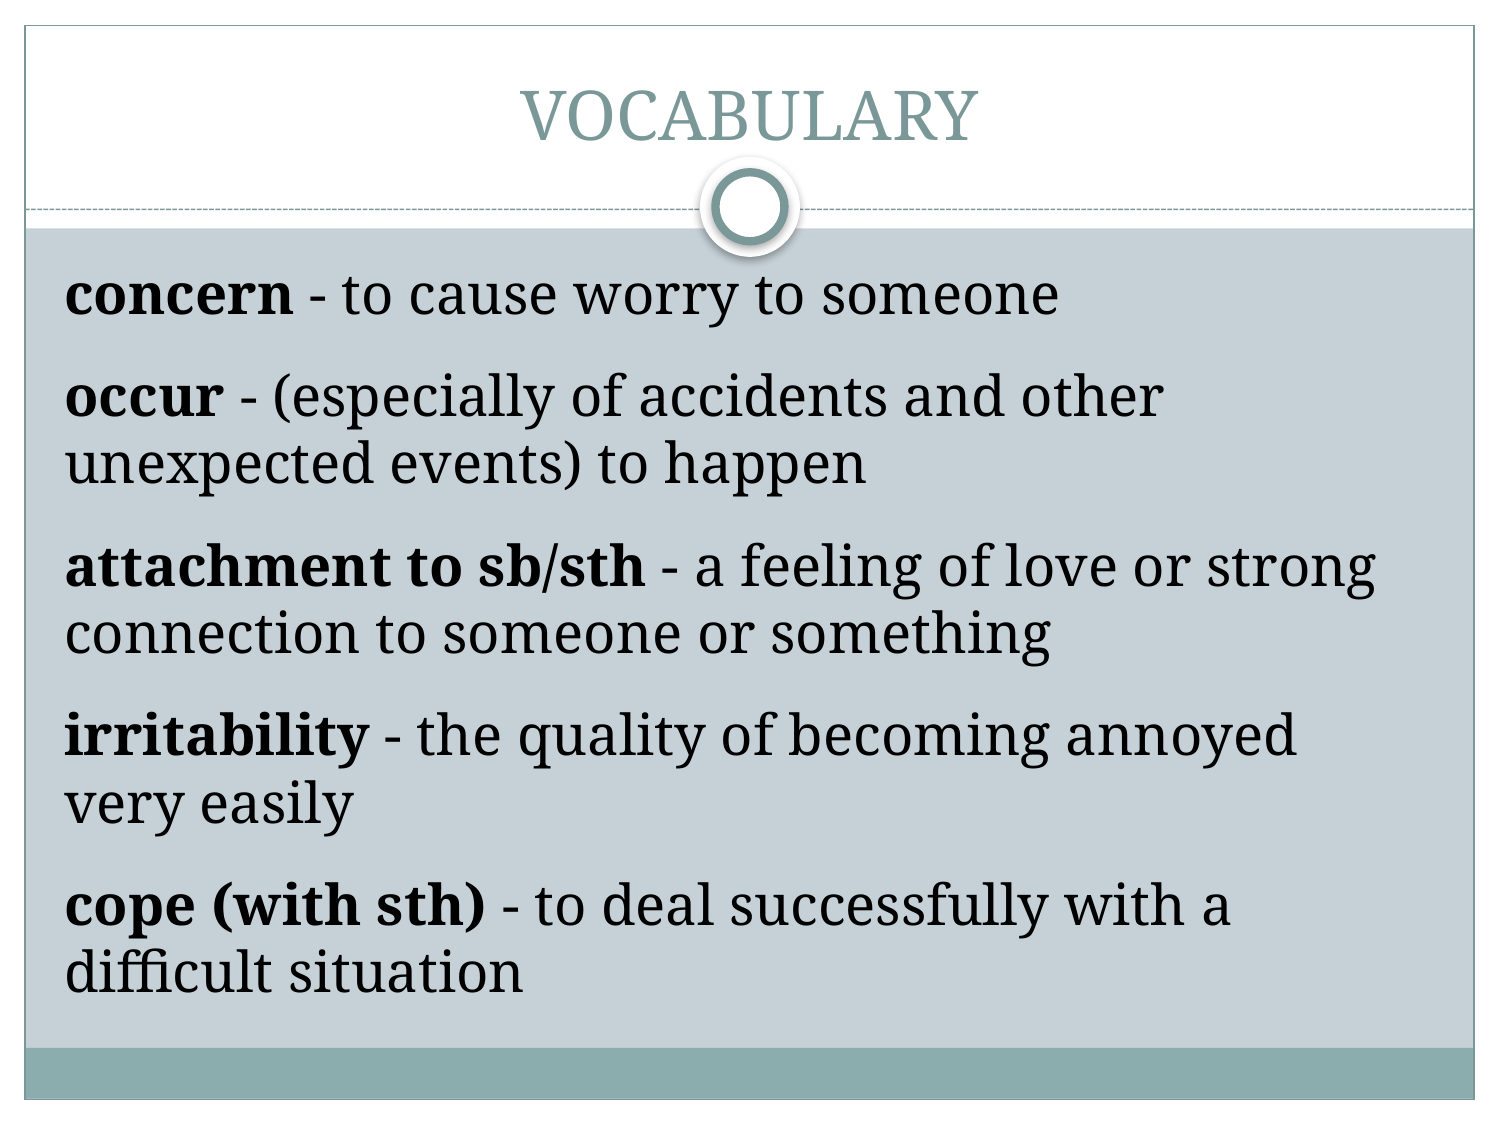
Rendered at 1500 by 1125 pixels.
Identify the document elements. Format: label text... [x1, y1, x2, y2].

list concern - to cause worry to someone occur - (especially of accidents and other unexpected events) to happen attachment to sb/sth - a feeling of love or strong connection to someone or something irritability - the quality of becoming annoyed very easily cope (with sth) - to deal successfully with a difficult situation [49, 250, 1445, 1071]
title VOCABULARY [49, 37, 1450, 162]
